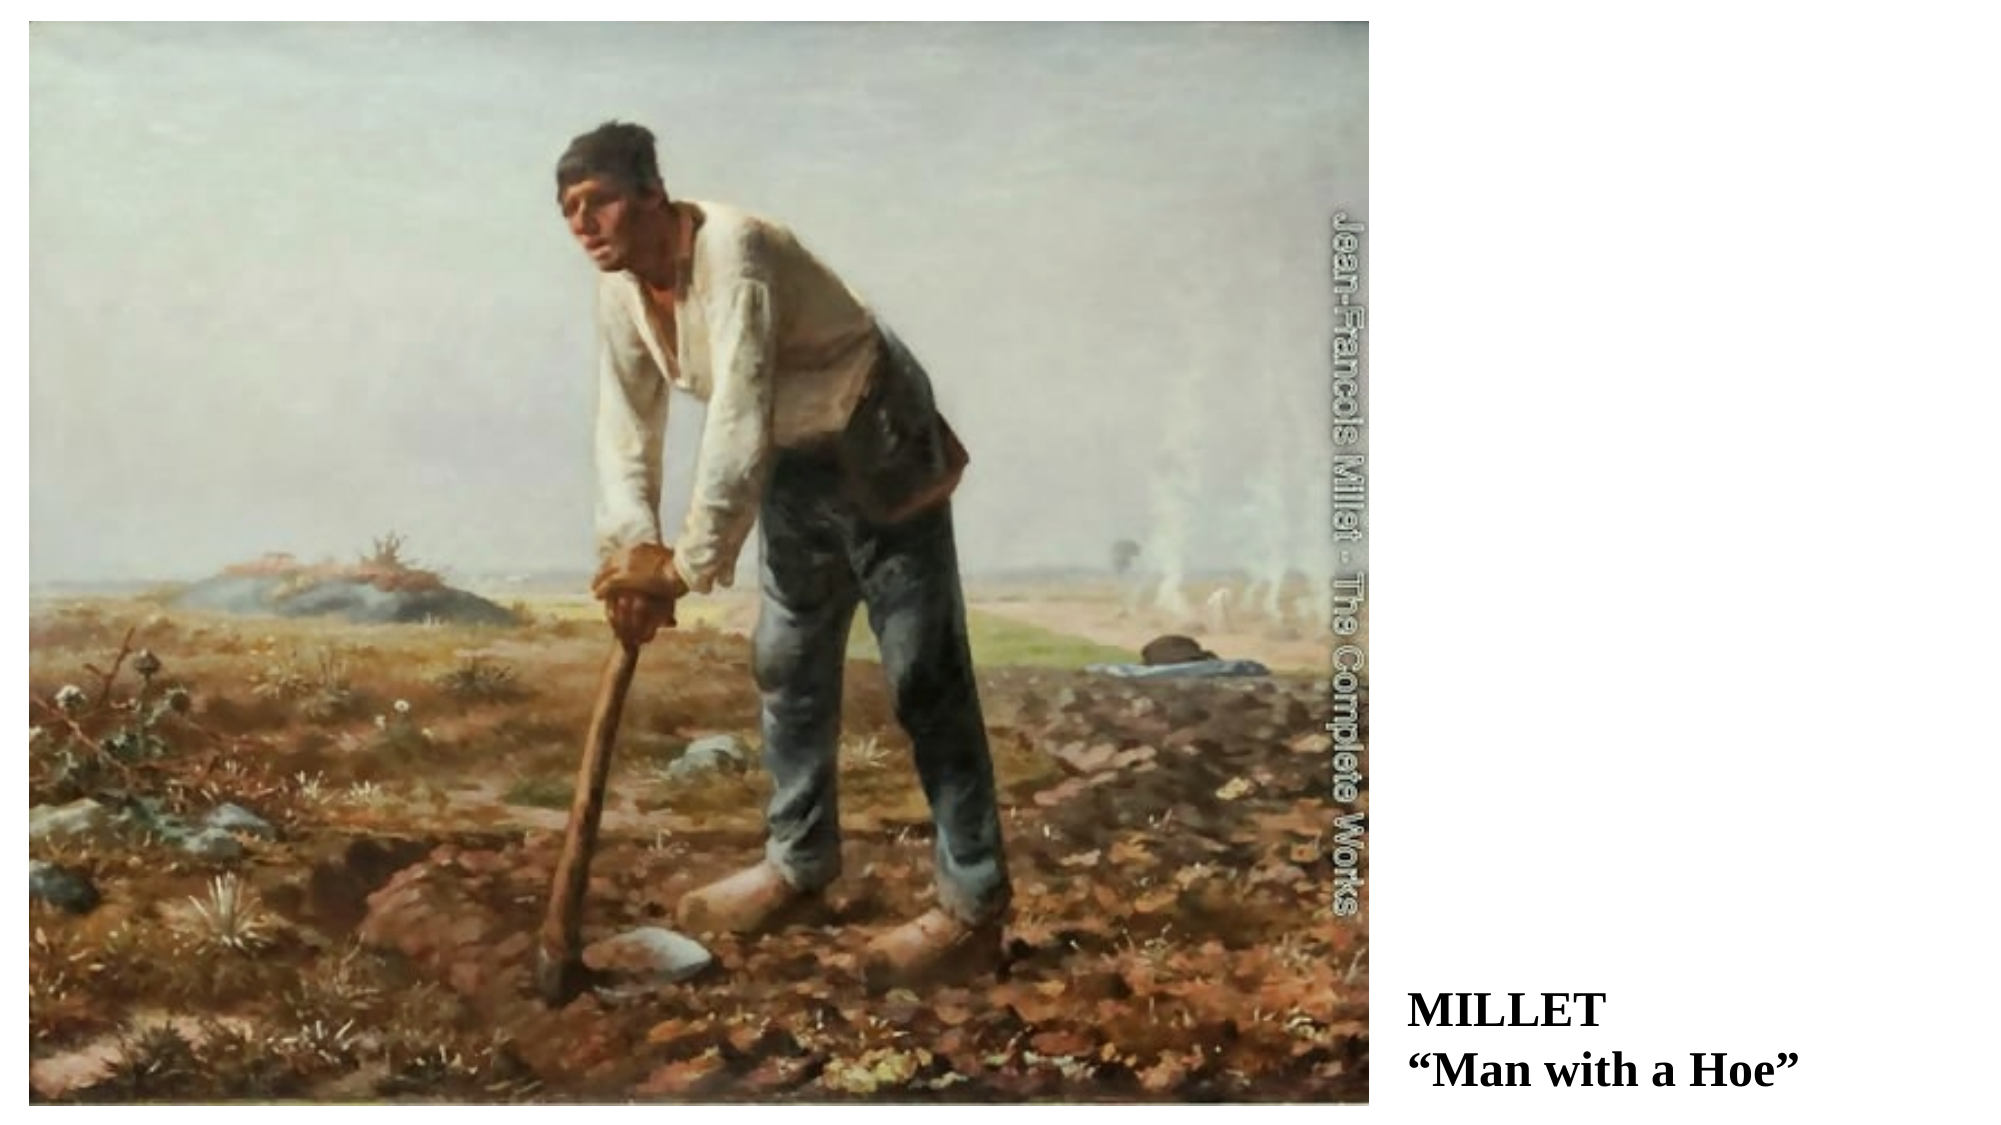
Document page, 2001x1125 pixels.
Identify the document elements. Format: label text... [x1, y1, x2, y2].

picture [29, 21, 1369, 1106]
text_box MILLET “Man with a Hoe” [1392, 969, 1953, 1105]
